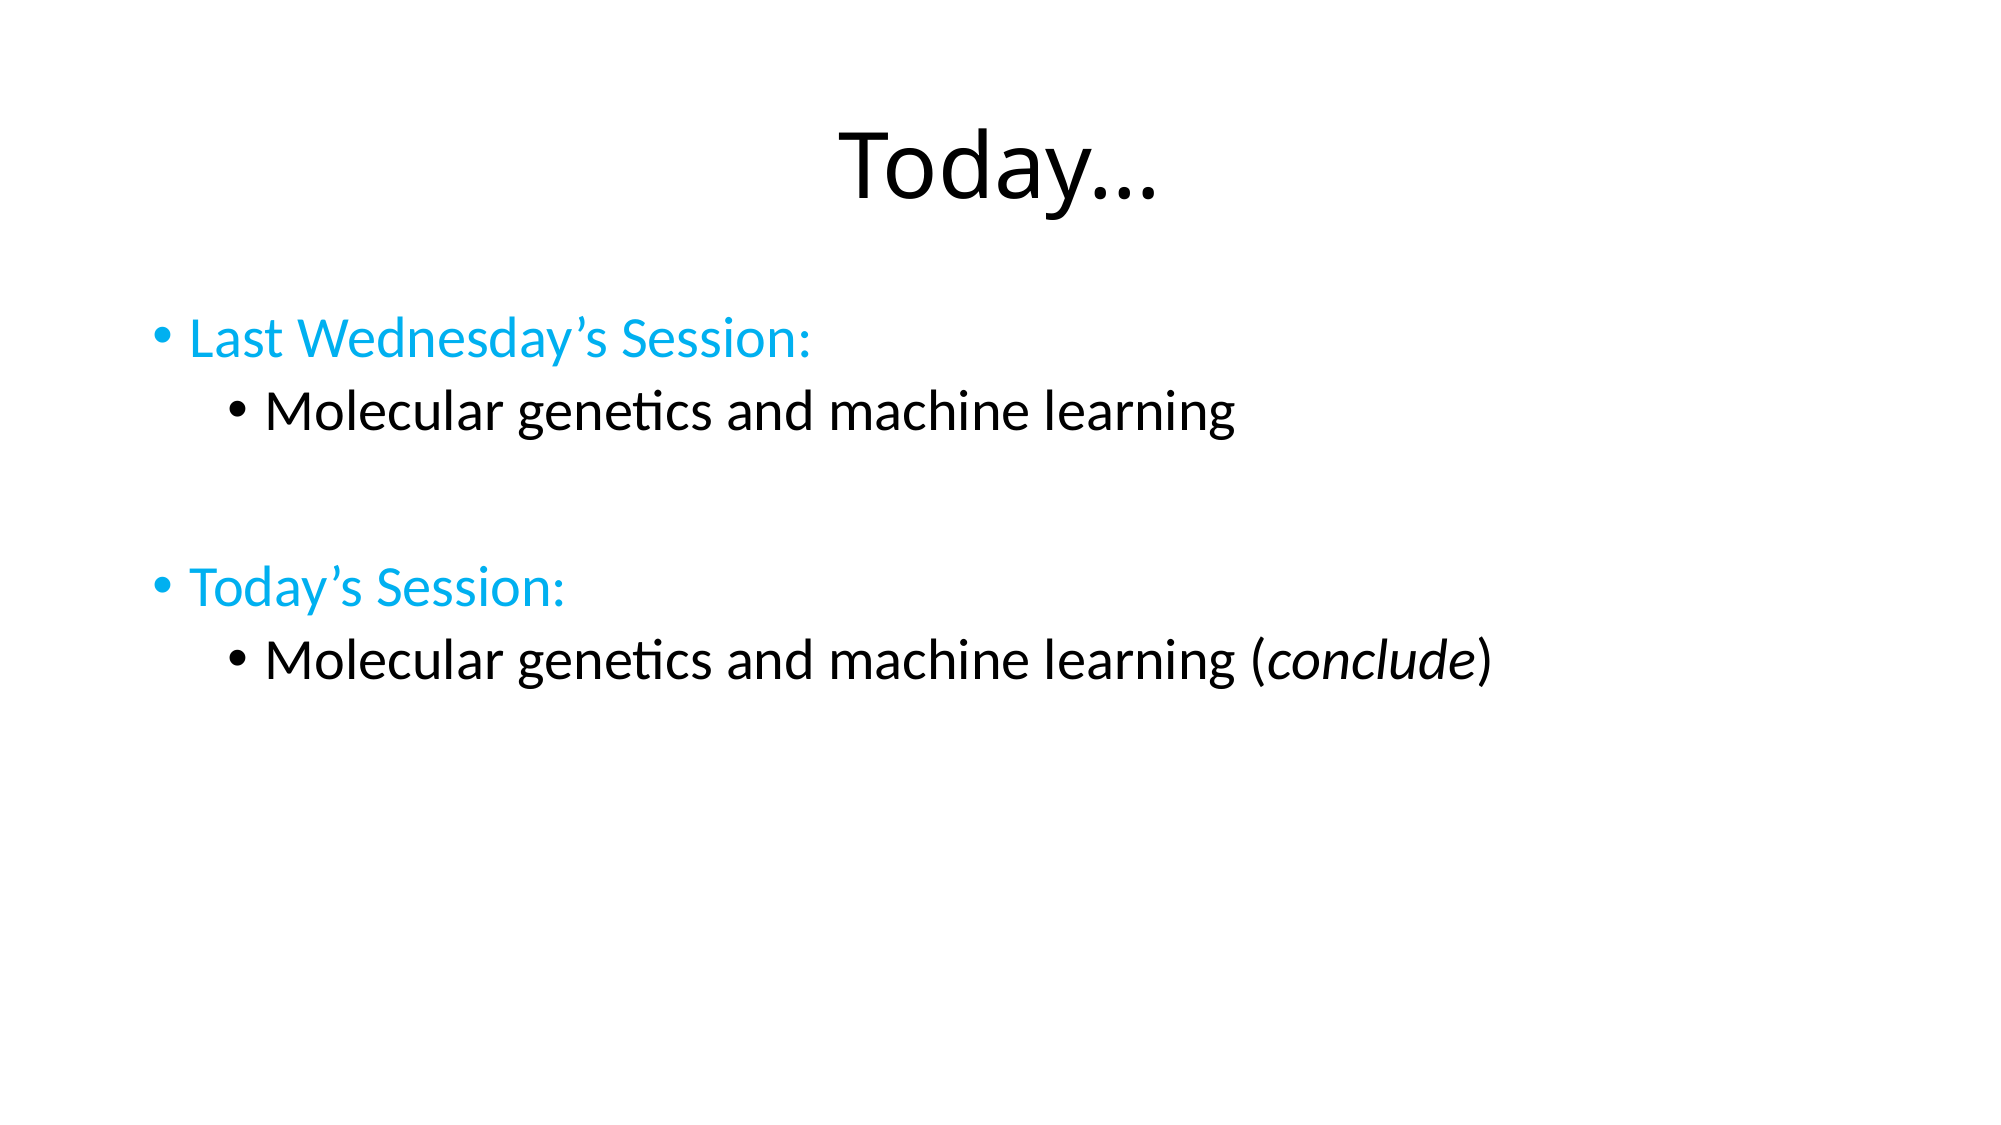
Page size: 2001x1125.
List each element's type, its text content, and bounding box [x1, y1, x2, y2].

title Today… [137, 59, 1863, 278]
list Last Wednesday’s Session: Molecular genetics and machine learning Today’s Session: Molecular genetics and machine learning (conclude) [137, 299, 1914, 1105]
